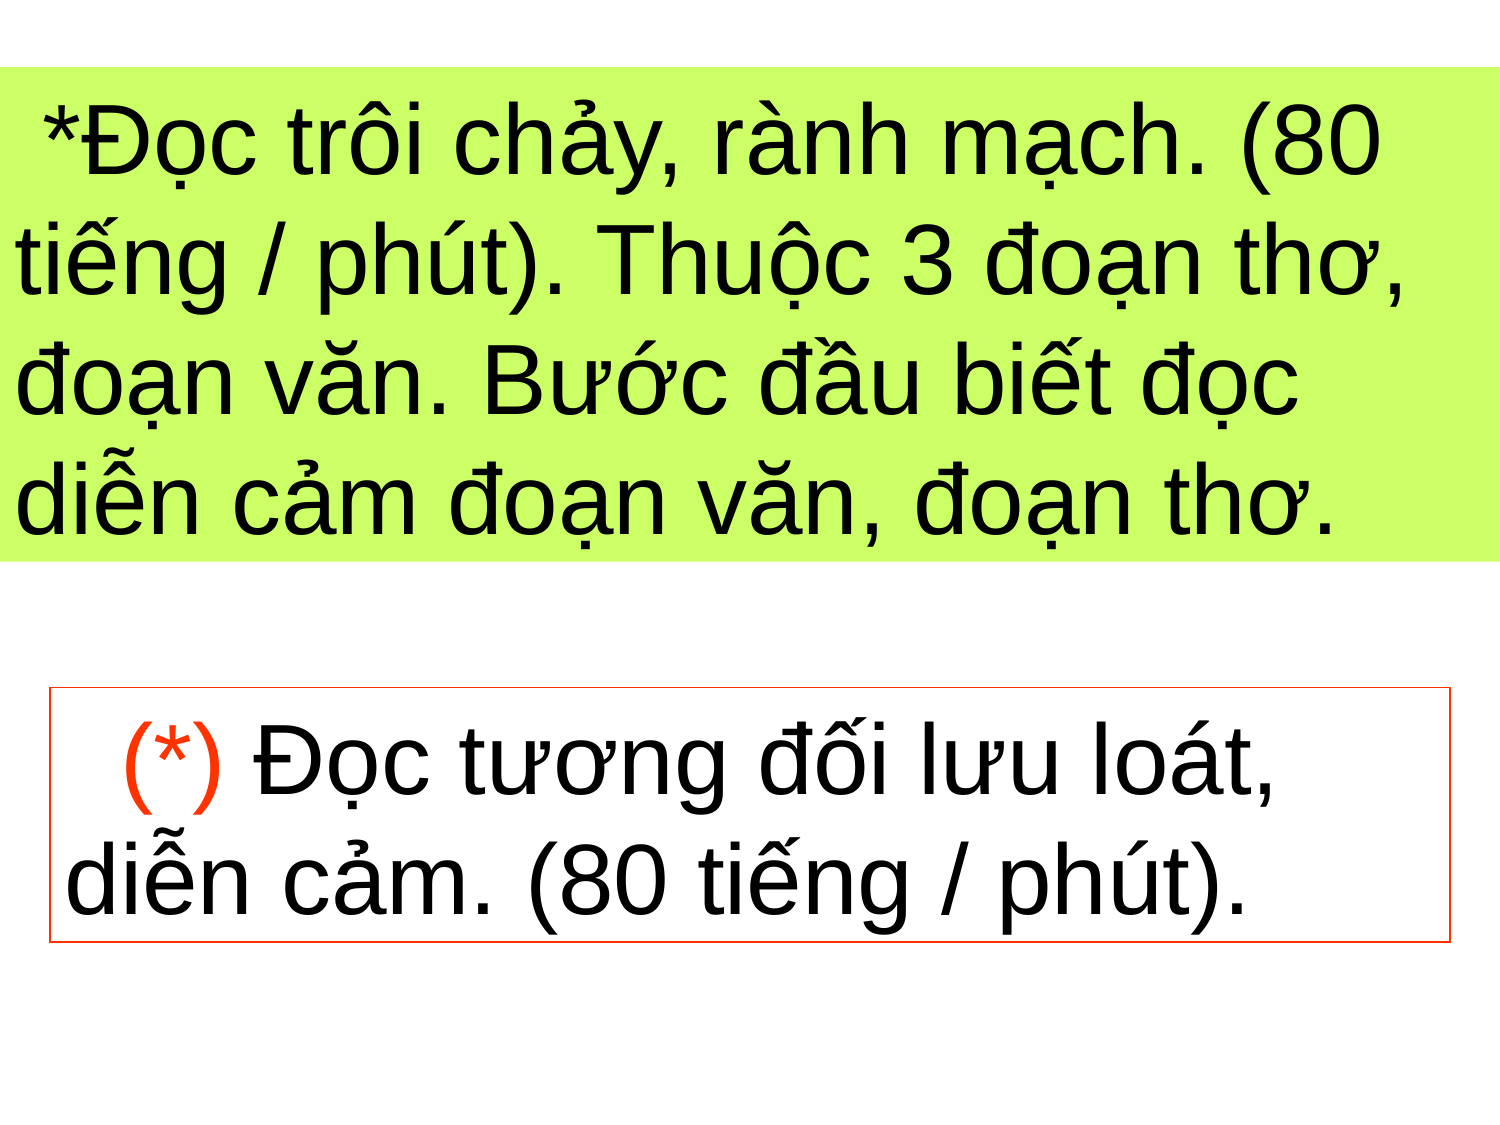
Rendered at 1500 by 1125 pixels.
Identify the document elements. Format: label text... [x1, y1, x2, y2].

text_box *Đọc trôi chảy, rành mạch. (80 tiếng / phút). Thuộc 3 đoạn thơ, đoạn văn. Bước đầu biết đọc diễn cảm đoạn văn, đoạn thơ. [0, 67, 1500, 562]
text_box (*) Đọc tương đối lưu loát, diễn cảm. (80 tiếng / phút). [50, 687, 1450, 943]
